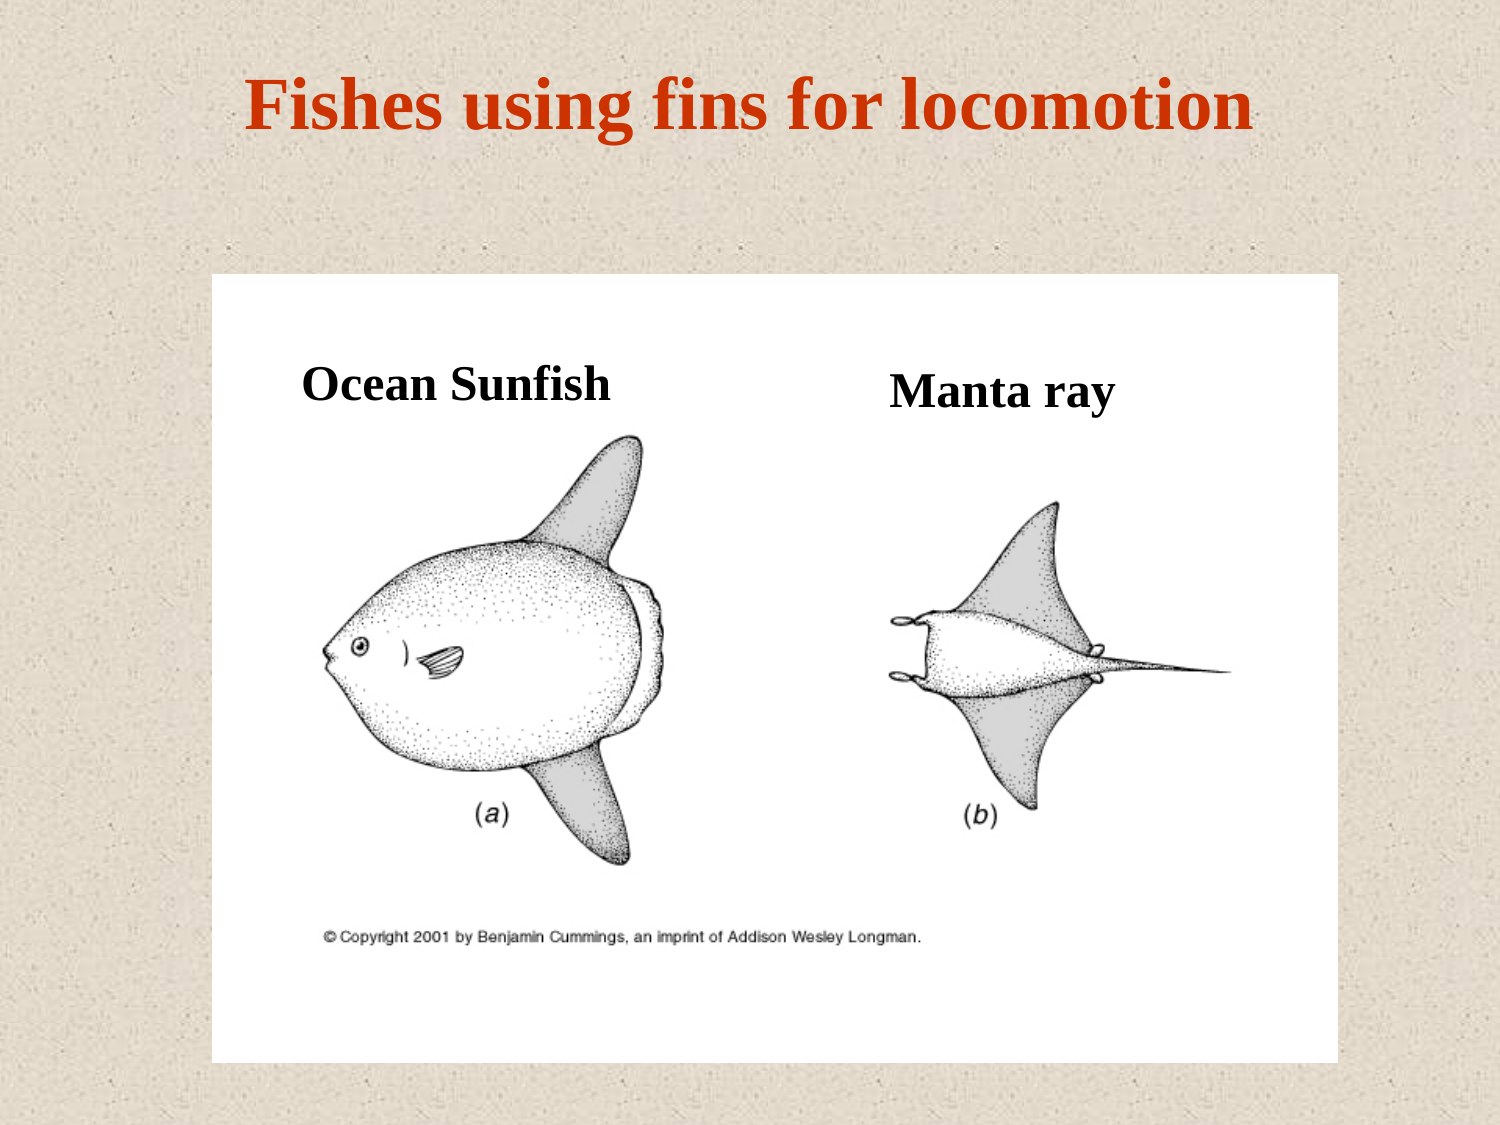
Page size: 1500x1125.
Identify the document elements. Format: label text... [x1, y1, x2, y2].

title Fishes using fins for locomotion [112, 49, 1388, 151]
picture [0, 0, 1500, 1125]
